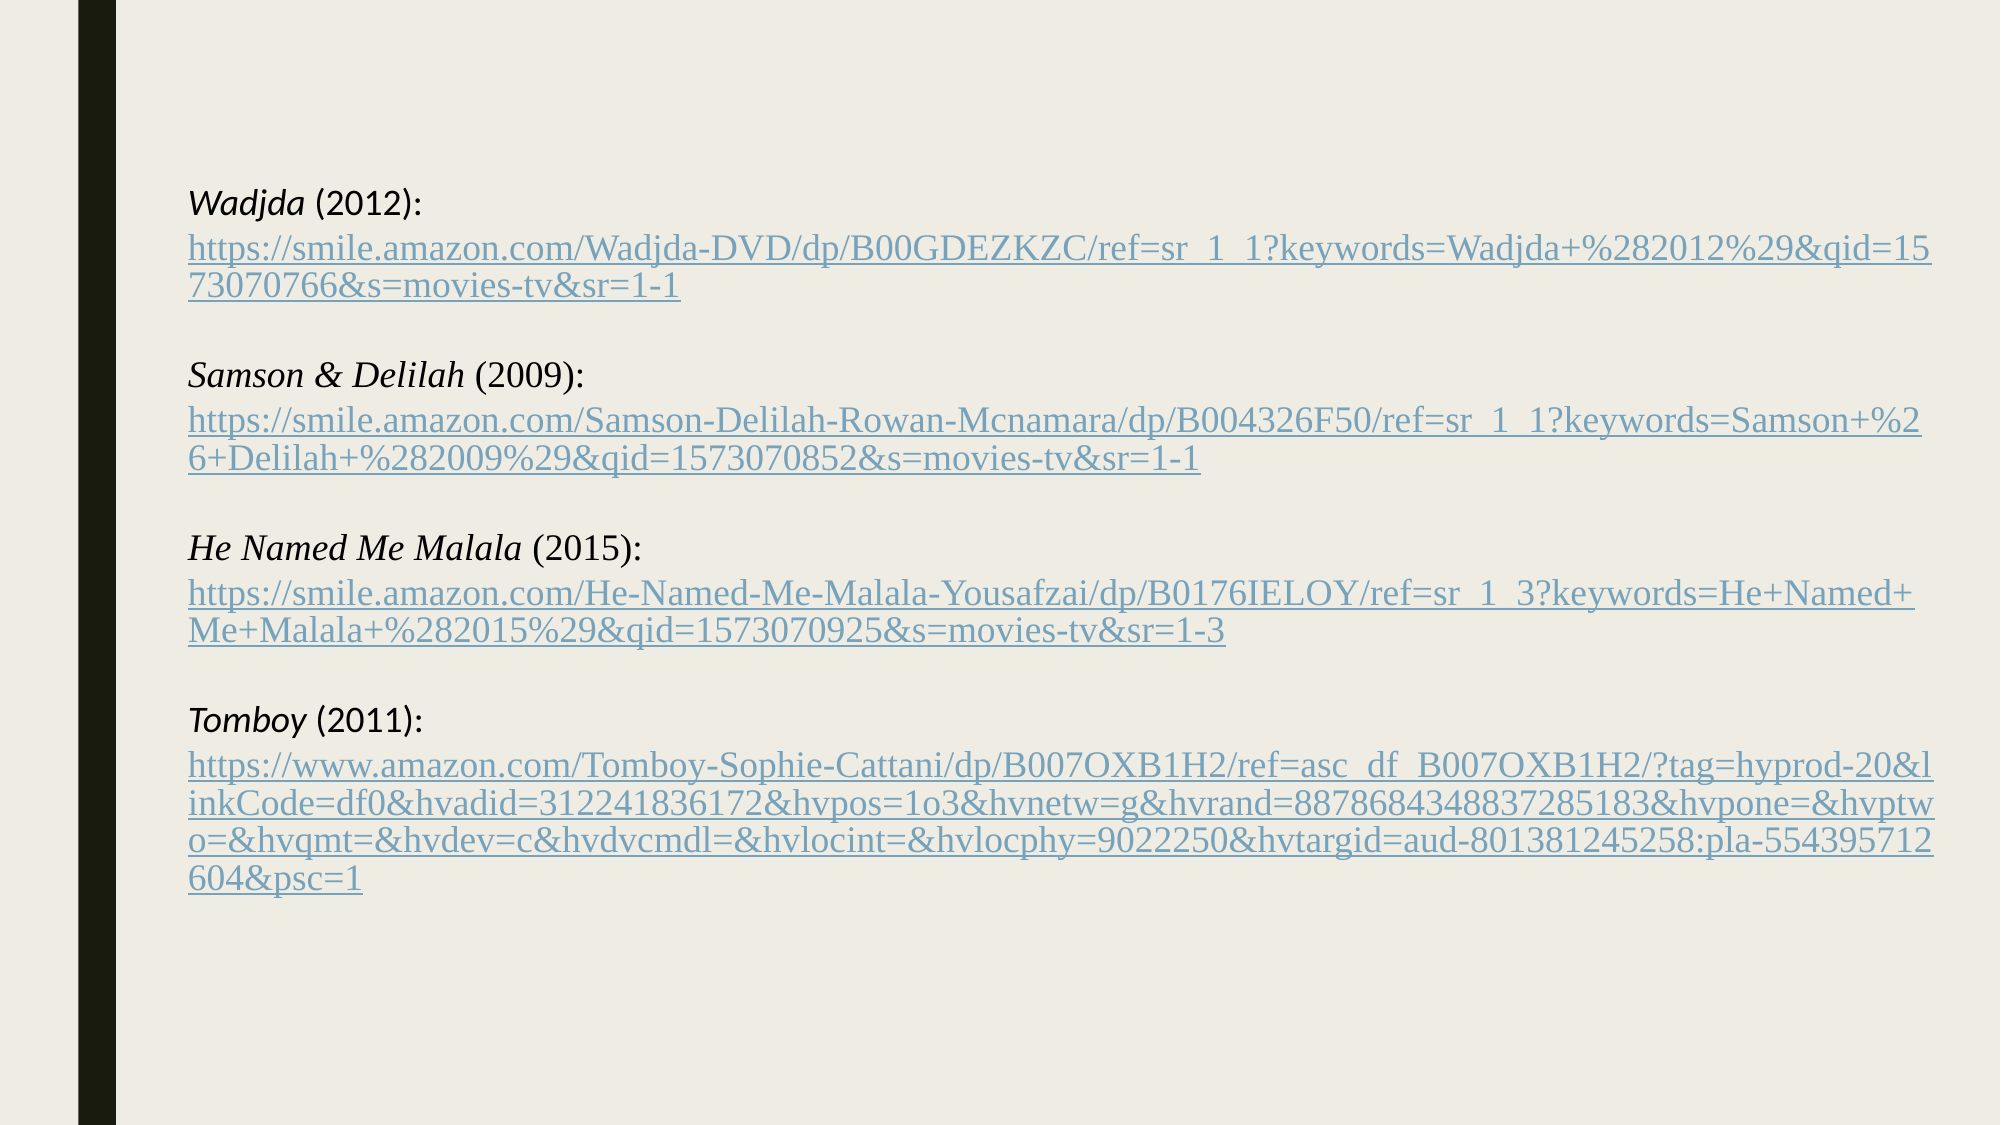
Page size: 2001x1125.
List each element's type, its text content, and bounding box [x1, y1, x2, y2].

text_box Wadjda (2012): https://smile.amazon.com/Wadjda-DVD/dp/B00GDEZKZC/ref=sr_1_1?keywords=Wadjda+%282012%29&qid=1573070766&s=movies-tv&sr=1-1 Samson & Delilah (2009): https://smile.amazon.com/Samson-Delilah-Rowan-Mcnamara/dp/B004326F50/ref=sr_1_1?keywords=Samson+%26+Delilah+%282009%29&qid=1573070852&s=movies-tv&sr=1-1 He Named Me Malala (2015): https://smile.amazon.com/He-Named-Me-Malala-Yousafzai/dp/B0176IELOY/ref=sr_1_3?keywords=He+Named+Me+Malala+%282015%29&qid=1573070925&s=movies-tv&sr=1-3 Tomboy (2011): https://www.amazon.com/Tomboy-Sophie-Cattani/dp/B007OXB1H2/ref=asc_df_B007OXB1H2/?tag=hyprod-20&linkCode=df0&hvadid=312241836172&hvpos=1o3&hvnetw=g&hvrand=8878684348837285183&hvpone=&hvptwo=&hvqmt=&hvdev=c&hvdvcmdl=&hvlocint=&hvlocphy=9022250&hvtargid=aud-801381245258:pla-554395712604&psc=1 [173, 35, 1952, 726]
